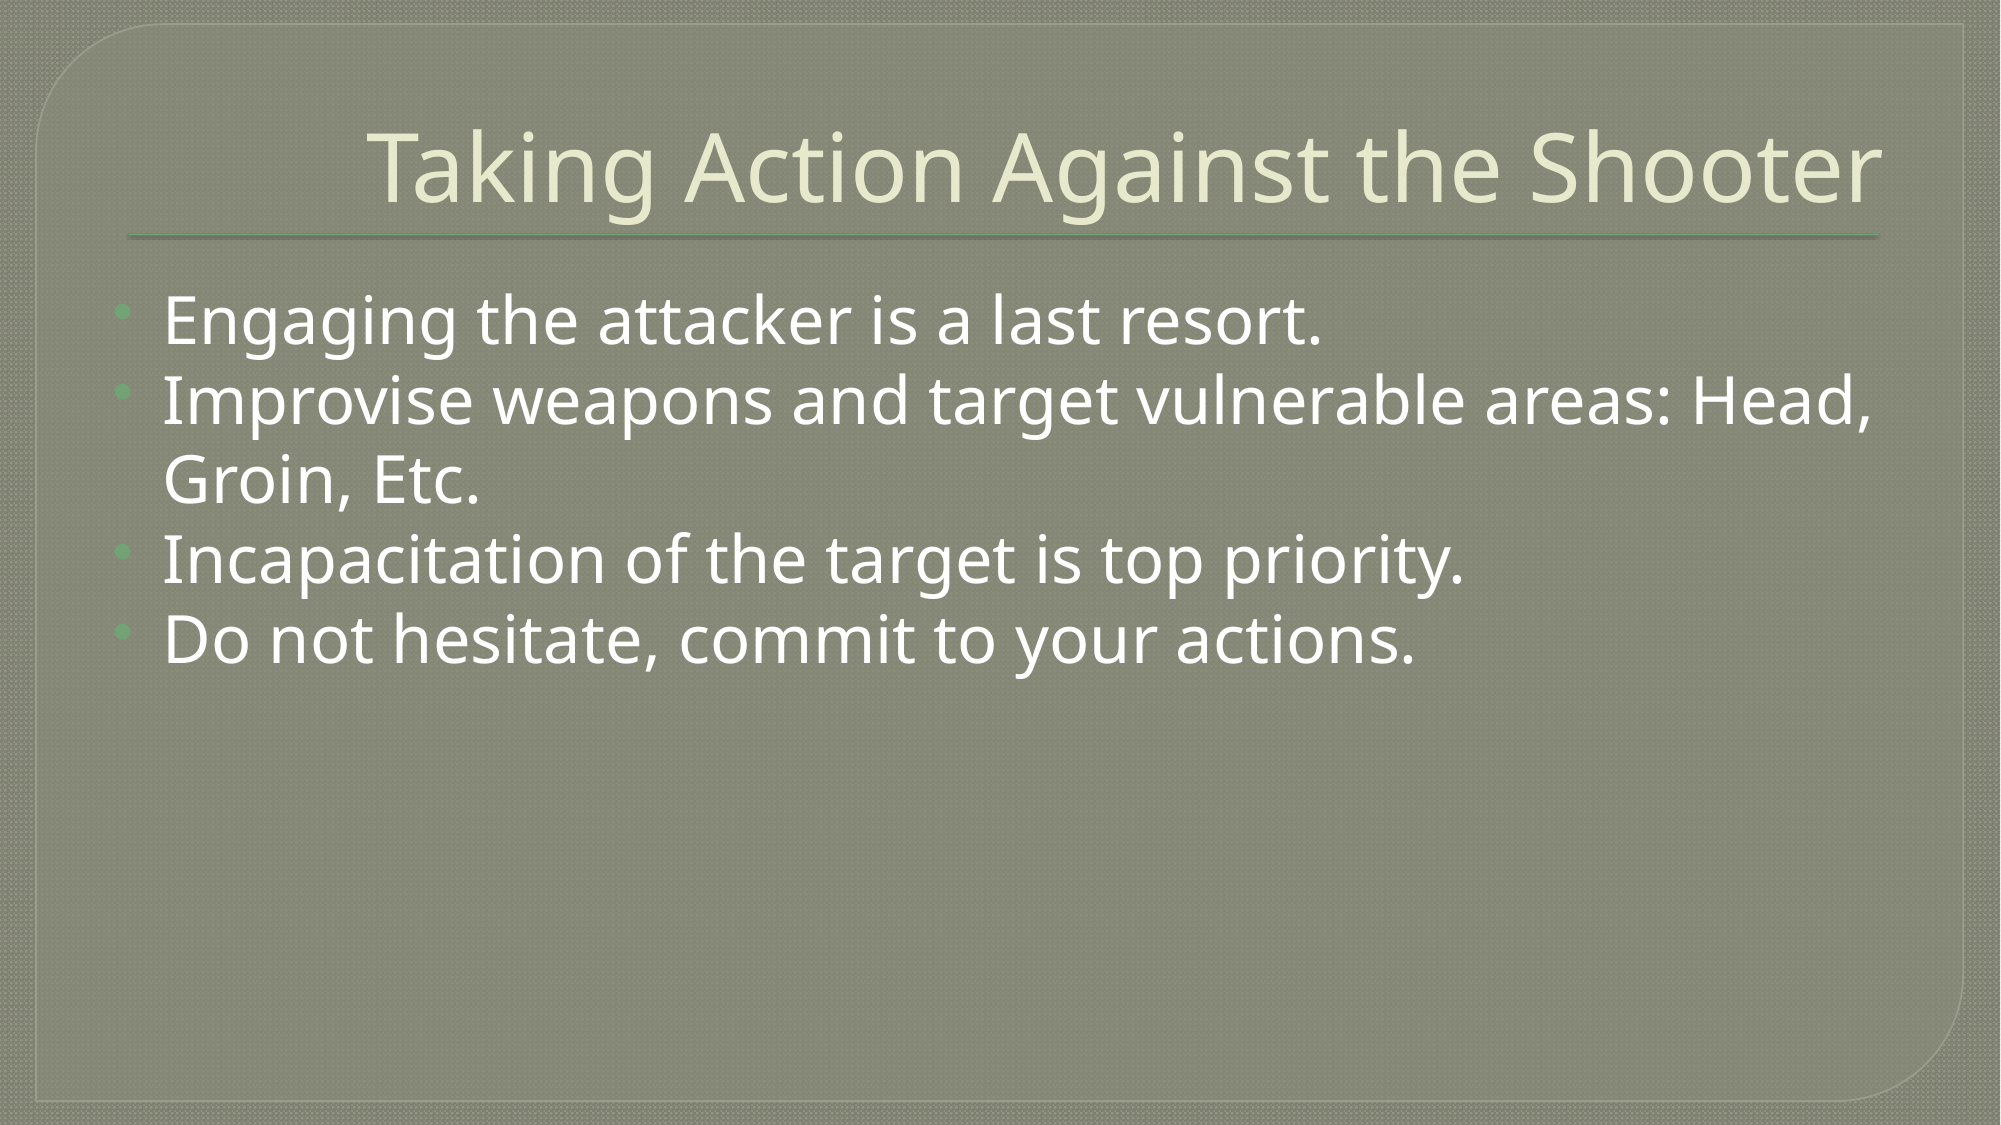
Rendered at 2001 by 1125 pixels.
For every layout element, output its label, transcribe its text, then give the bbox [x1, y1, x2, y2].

title Taking Action Against the Shooter [99, 41, 1900, 230]
list Engaging the attacker is a last resort. Improvise weapons and target vulnerable areas: Head, Groin, Etc. Incapacitation of the target is top priority. Do not hesitate, commit to your actions. [99, 270, 1900, 1013]
